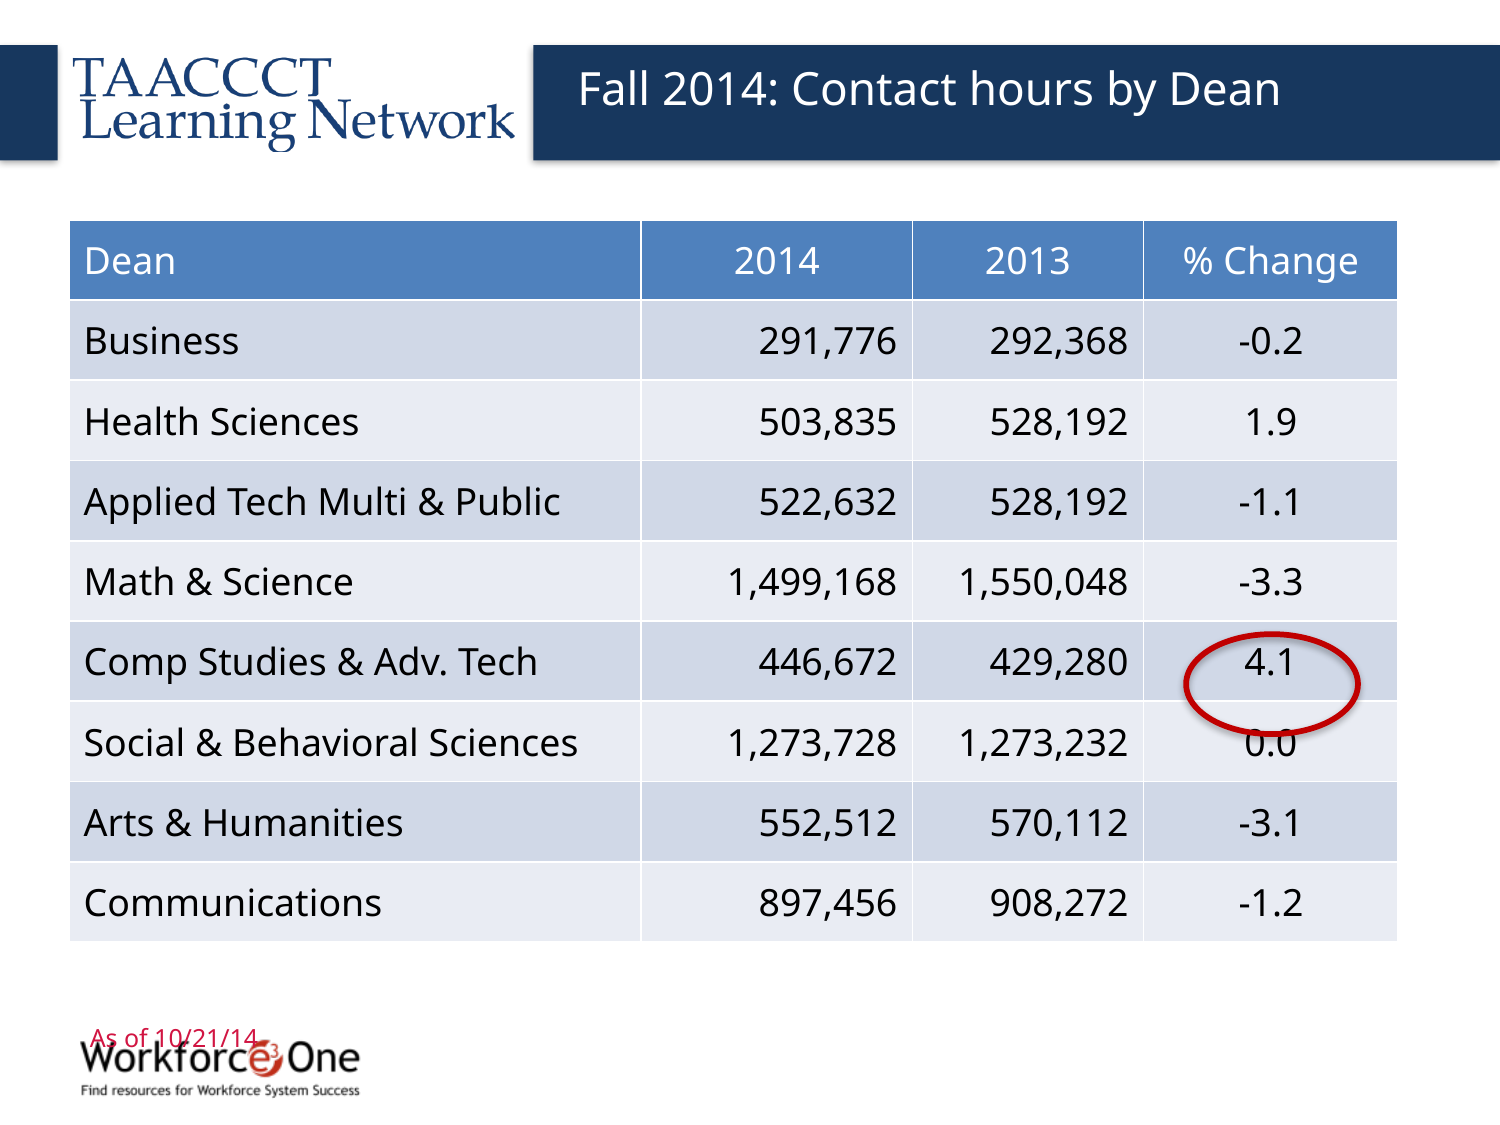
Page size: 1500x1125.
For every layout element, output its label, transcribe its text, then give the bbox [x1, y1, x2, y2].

picture [57, 989, 384, 1125]
table_cell 528,192 [913, 381, 1143, 460]
table_cell 897,456 [642, 863, 912, 941]
table_cell 503,835 [642, 381, 912, 460]
table_cell 552,512 [642, 782, 912, 861]
text_box Fall 2014: Contact hours by Dean [562, 52, 1433, 123]
table_cell -1.2 [1144, 863, 1397, 941]
table_cell Comp Studies & Adv. Tech [70, 622, 640, 700]
table_cell 1,499,168 [642, 542, 912, 620]
table_cell 1.9 [1144, 381, 1397, 460]
table_cell 4.1 [1144, 622, 1397, 700]
table_cell 291,776 [642, 301, 912, 379]
table_cell Communications [70, 863, 640, 941]
table_cell 522,632 [642, 461, 912, 540]
table_cell Arts & Humanities [70, 782, 640, 861]
table_cell Applied Tech Multi & Public [70, 461, 640, 540]
table_cell -3.3 [1144, 542, 1397, 620]
table_cell 1,550,048 [913, 542, 1143, 620]
table_cell Health Sciences [70, 381, 640, 460]
table_cell 1,273,728 [642, 702, 912, 781]
table_cell Social & Behavioral Sciences [70, 702, 640, 781]
table_cell Math & Science [70, 542, 640, 620]
table_cell 429,280 [913, 622, 1143, 700]
table_header 2014 [642, 221, 912, 299]
table_cell 908,272 [913, 863, 1143, 941]
table_cell -1.1 [1144, 461, 1397, 540]
table_header % Change [1144, 221, 1397, 299]
table_cell 1,273,232 [913, 702, 1143, 781]
table_cell 446,672 [642, 622, 912, 700]
table_header 2013 [913, 221, 1143, 299]
table_cell -0.2 [1144, 301, 1397, 379]
text_box As of 10/21/14 [75, 1015, 563, 1061]
table_header Dean [70, 221, 640, 299]
table_cell 292,368 [913, 301, 1143, 379]
text_box [1185, 633, 1359, 735]
table_cell 570,112 [913, 782, 1143, 861]
table_cell Business [70, 301, 640, 379]
table_cell -3.1 [1144, 782, 1397, 861]
table_cell 0.0 [1144, 702, 1397, 781]
table_cell 528,192 [913, 461, 1143, 540]
